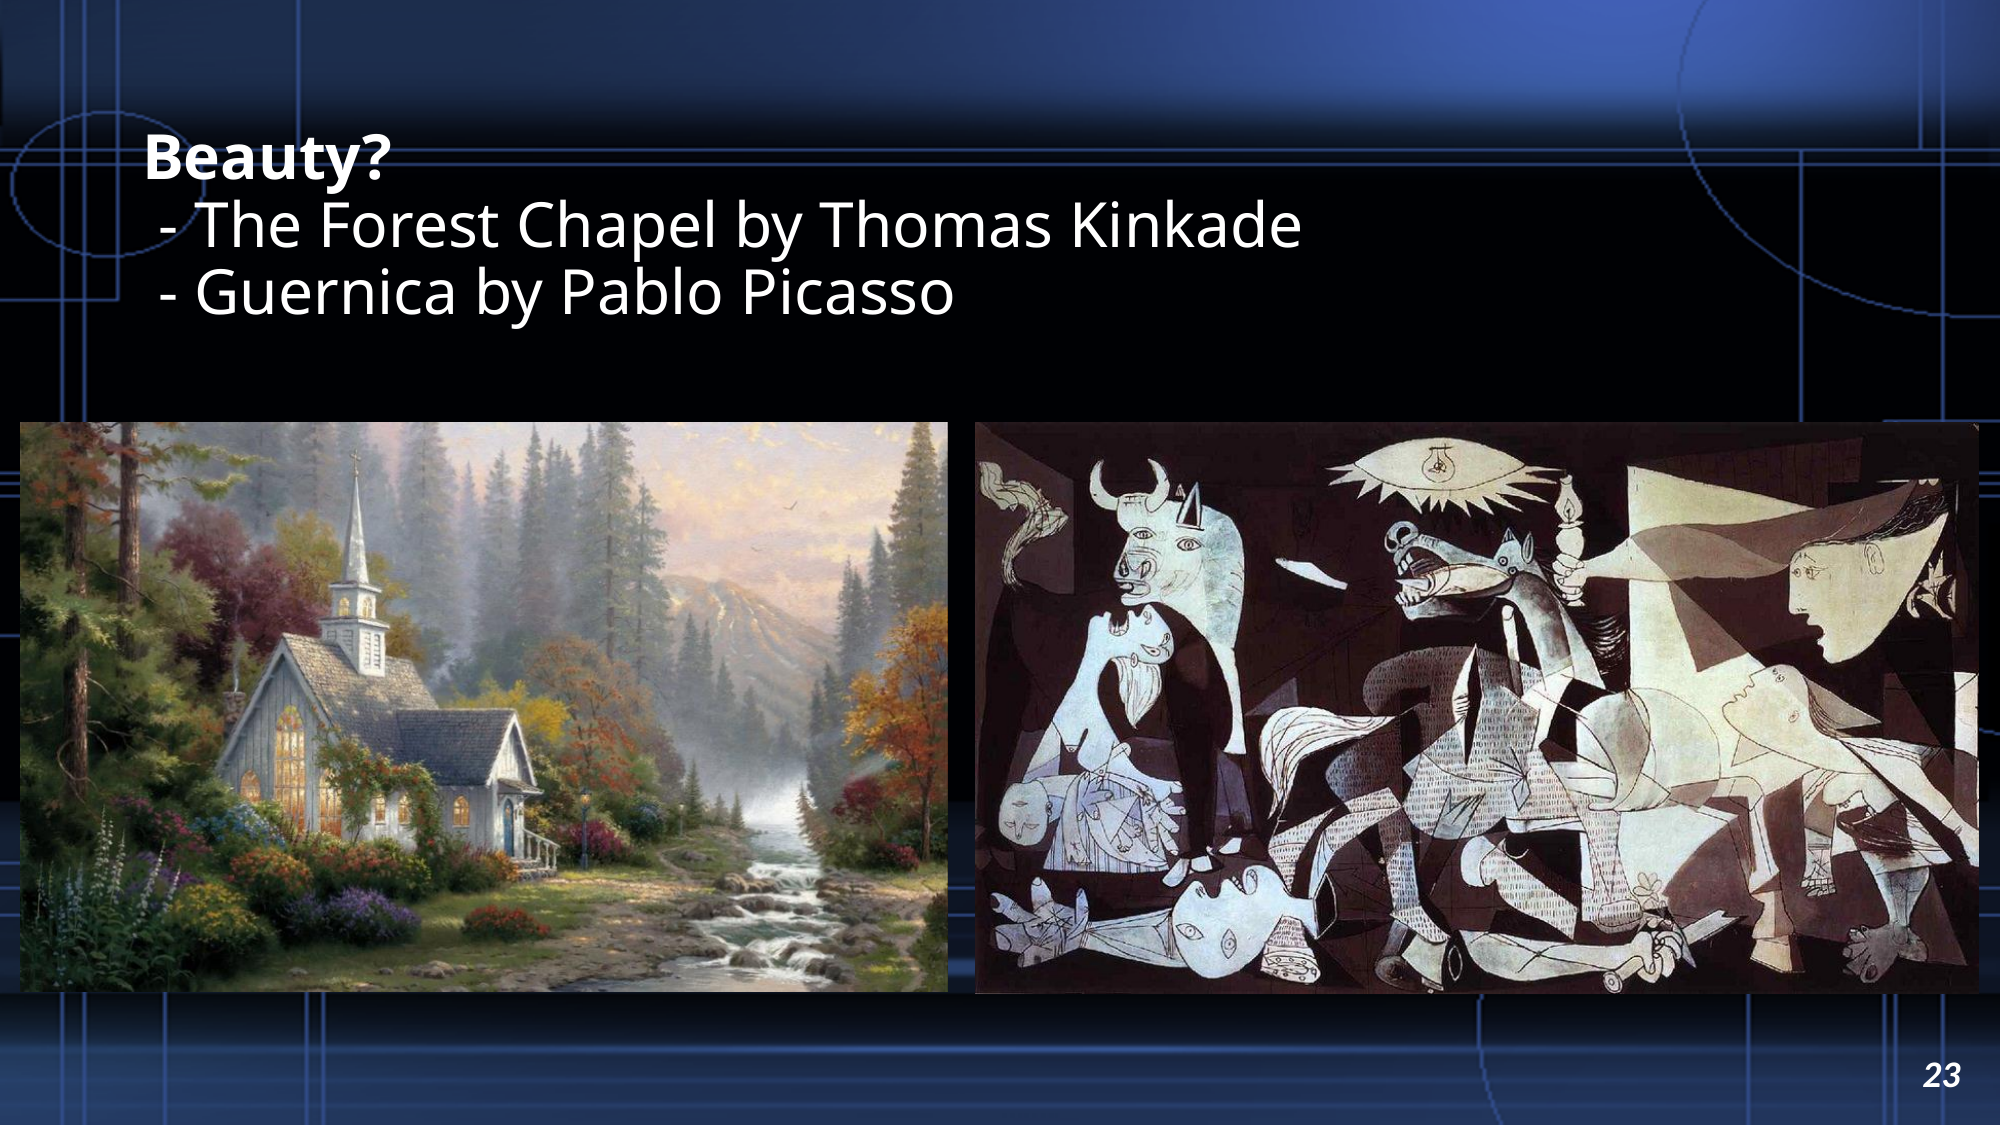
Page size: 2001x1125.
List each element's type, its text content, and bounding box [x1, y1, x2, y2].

title Beauty? - The Forest Chapel by Thomas Kinkade - Guernica by Pablo Picasso [127, 118, 1852, 336]
slide_number 23 [1412, 1042, 1976, 1103]
picture [0, 0, 2000, 1125]
